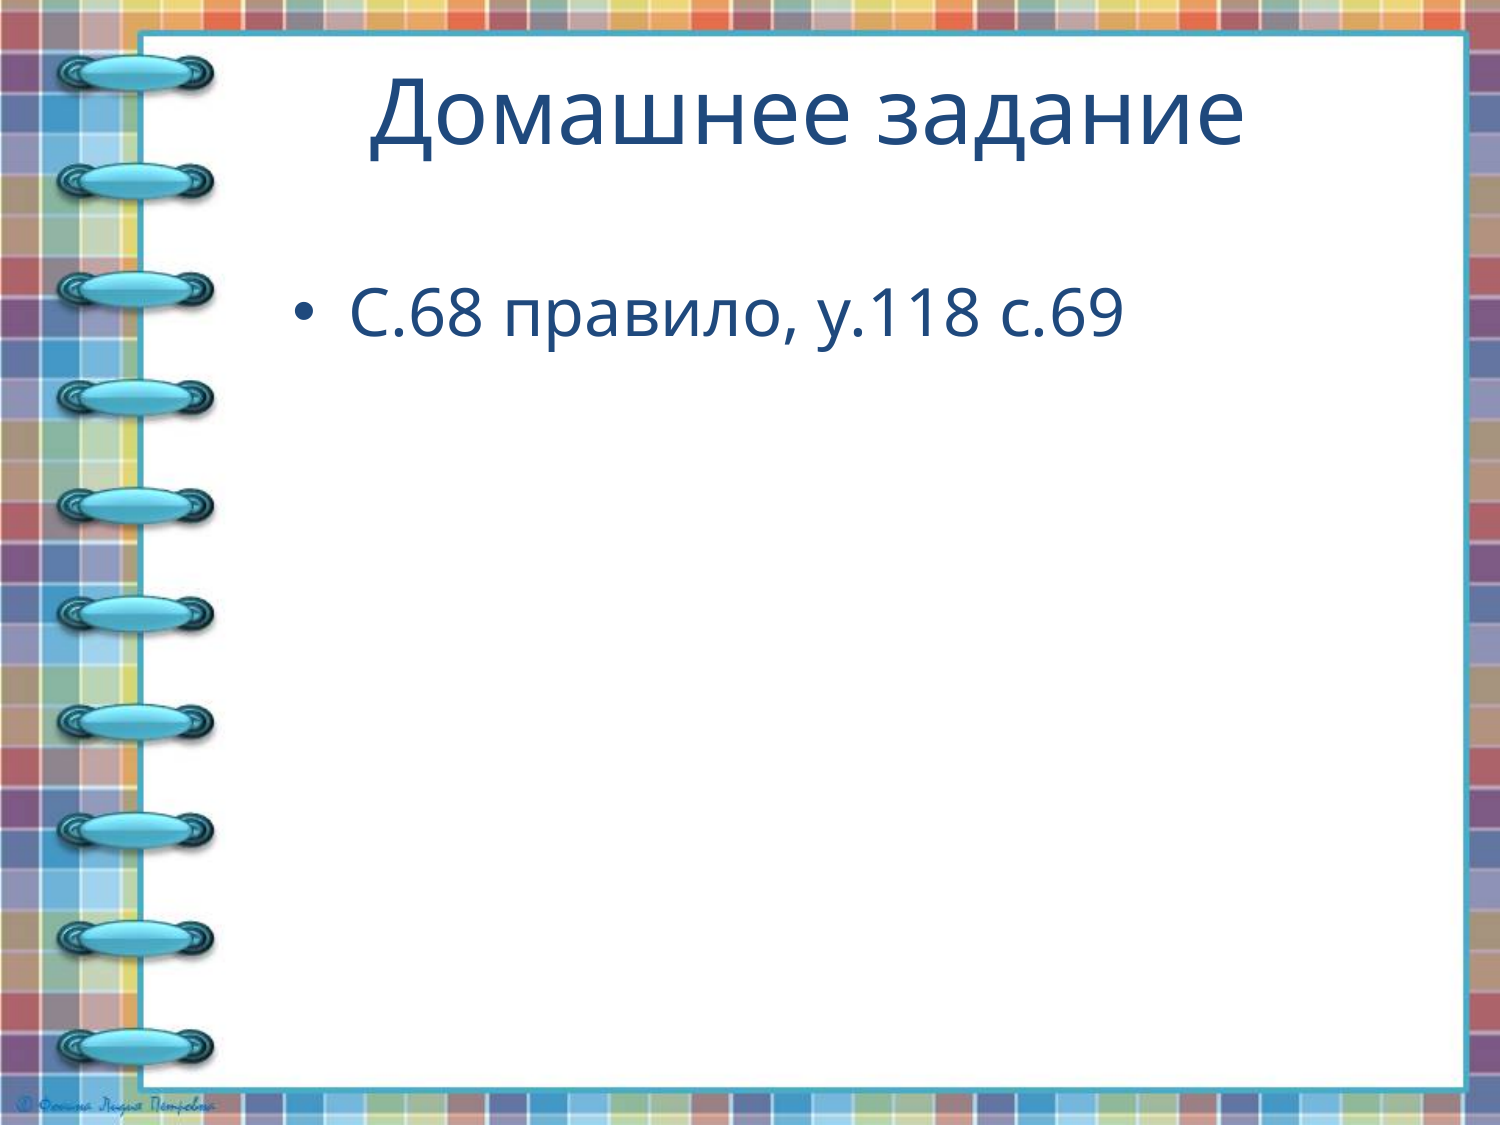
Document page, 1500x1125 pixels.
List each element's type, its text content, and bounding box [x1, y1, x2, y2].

list С.68 правило, у.118 с.69 [277, 262, 1341, 1005]
picture [0, 0, 1500, 1125]
title Домашнее задание [277, 45, 1341, 233]
